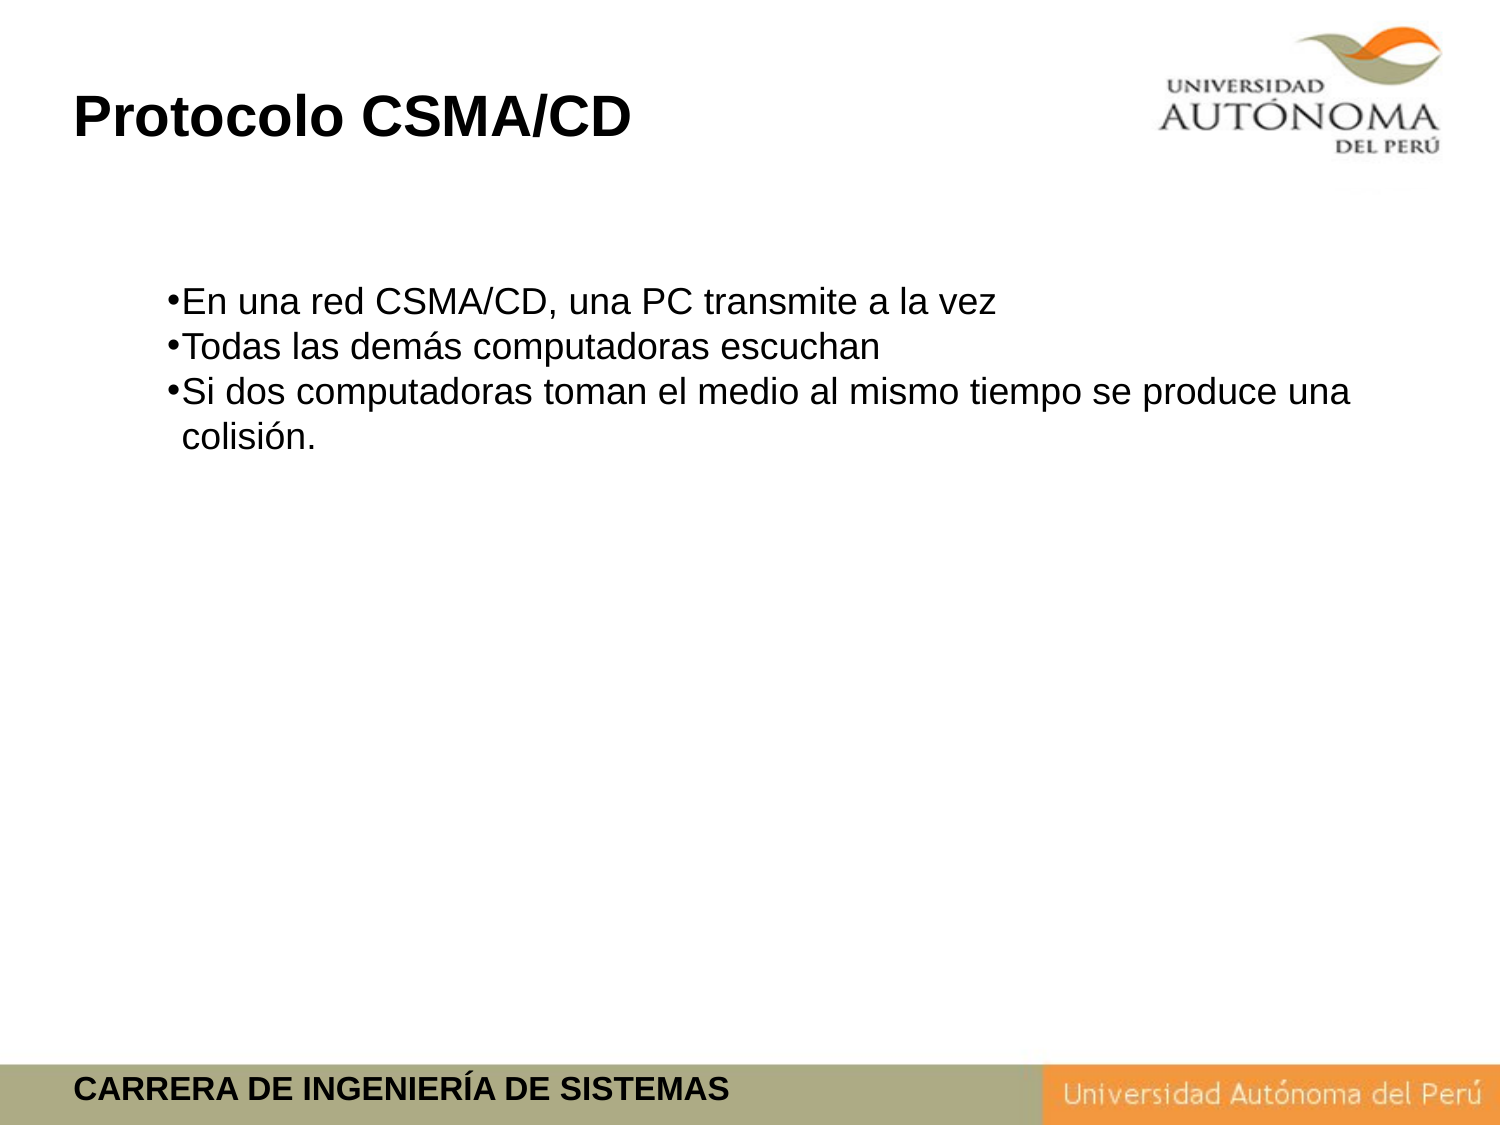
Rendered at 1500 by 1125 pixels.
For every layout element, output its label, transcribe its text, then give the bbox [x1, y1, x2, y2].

picture [0, 0, 1500, 1125]
text_box En una red CSMA/CD, una PC transmite a la vez Todas las demás computadoras escuchan Si dos computadoras toman el medio al mismo tiempo se produce una colisión. [152, 269, 1407, 465]
text_box Protocolo CSMA/CD [58, 70, 1102, 156]
